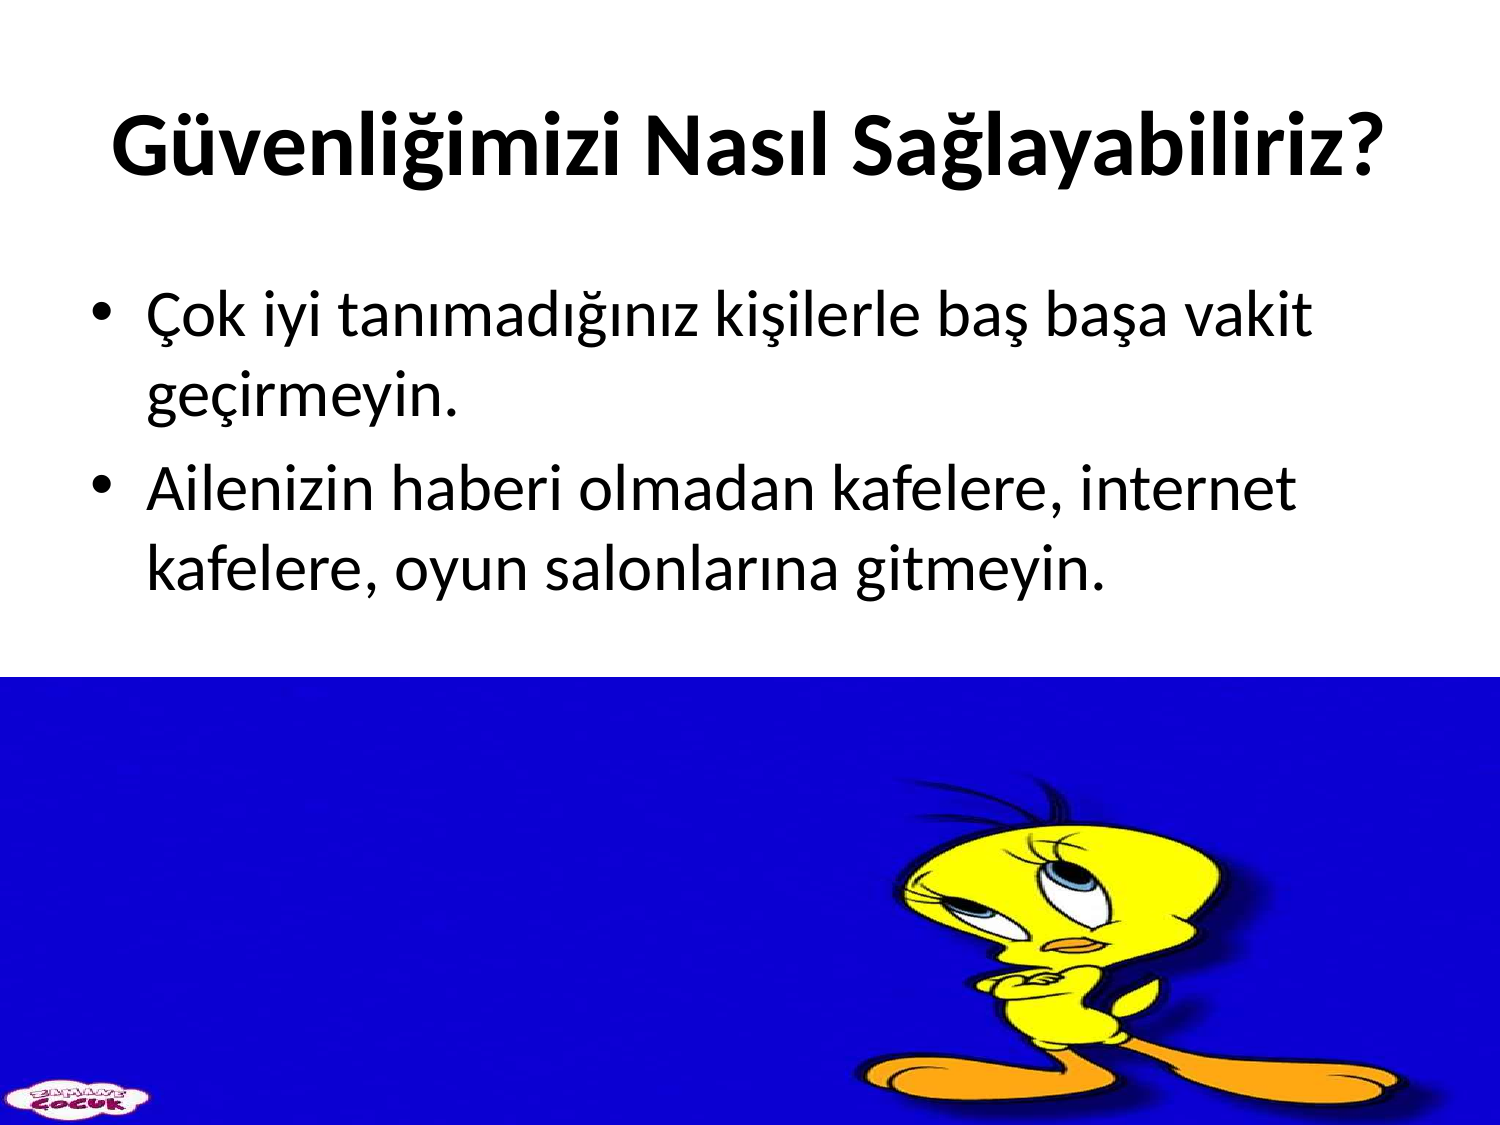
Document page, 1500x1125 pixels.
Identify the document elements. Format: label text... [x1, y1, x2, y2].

title Güvenliğimizi Nasıl Sağlayabiliriz? [75, 45, 1425, 233]
list Çok iyi tanımadığınız kişilerle baş başa vakit geçirmeyin. Ailenizin haberi olmadan kafelere, internet kafelere, oyun salonlarına gitmeyin. [75, 262, 1425, 676]
picture [0, 677, 1500, 1125]
